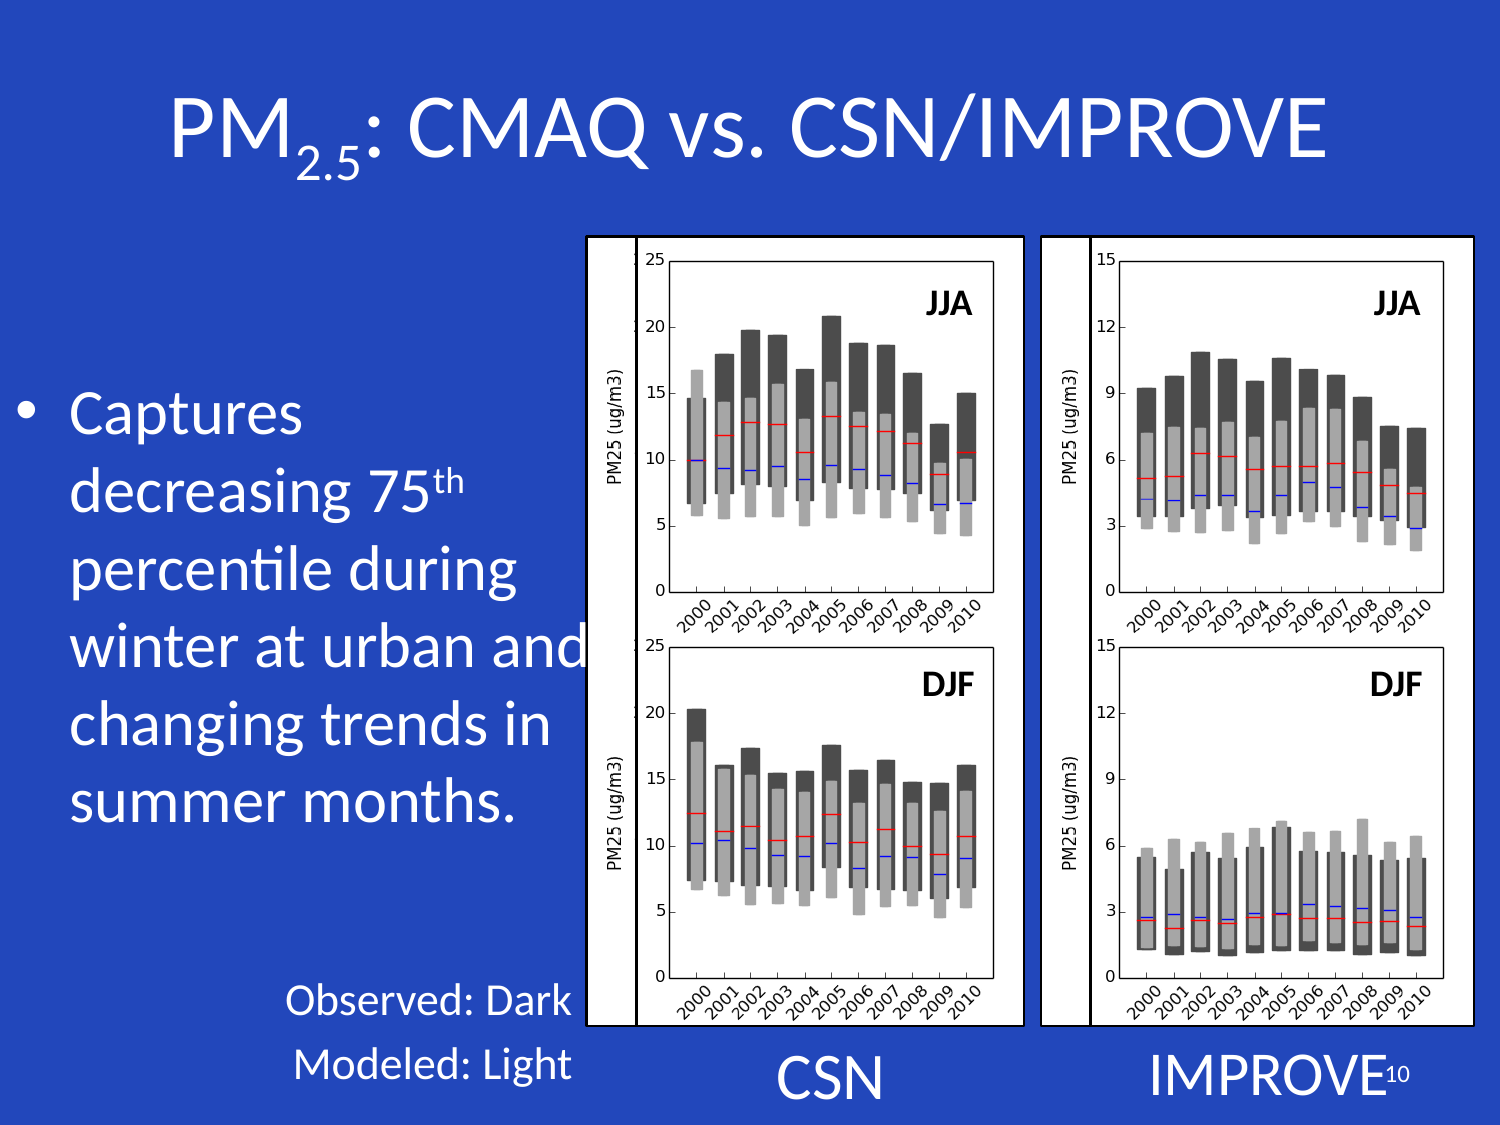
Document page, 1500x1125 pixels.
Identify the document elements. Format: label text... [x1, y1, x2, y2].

list CSN [637, 1033, 1025, 1125]
text_box Observed: Dark Modeled: Light [224, 962, 588, 1100]
text_box Captures decreasing 75th percentile during winter at urban and changing trends in summer months. [0, 362, 582, 912]
picture [637, 237, 1024, 1026]
picture [1041, 237, 1474, 1026]
title PM2.5: CMAQ vs. CSN/IMPROVE [75, 45, 1425, 213]
slide_number 10 [1074, 1042, 1425, 1103]
text_box IMPROVE [1074, 1035, 1463, 1125]
picture [587, 237, 635, 1026]
